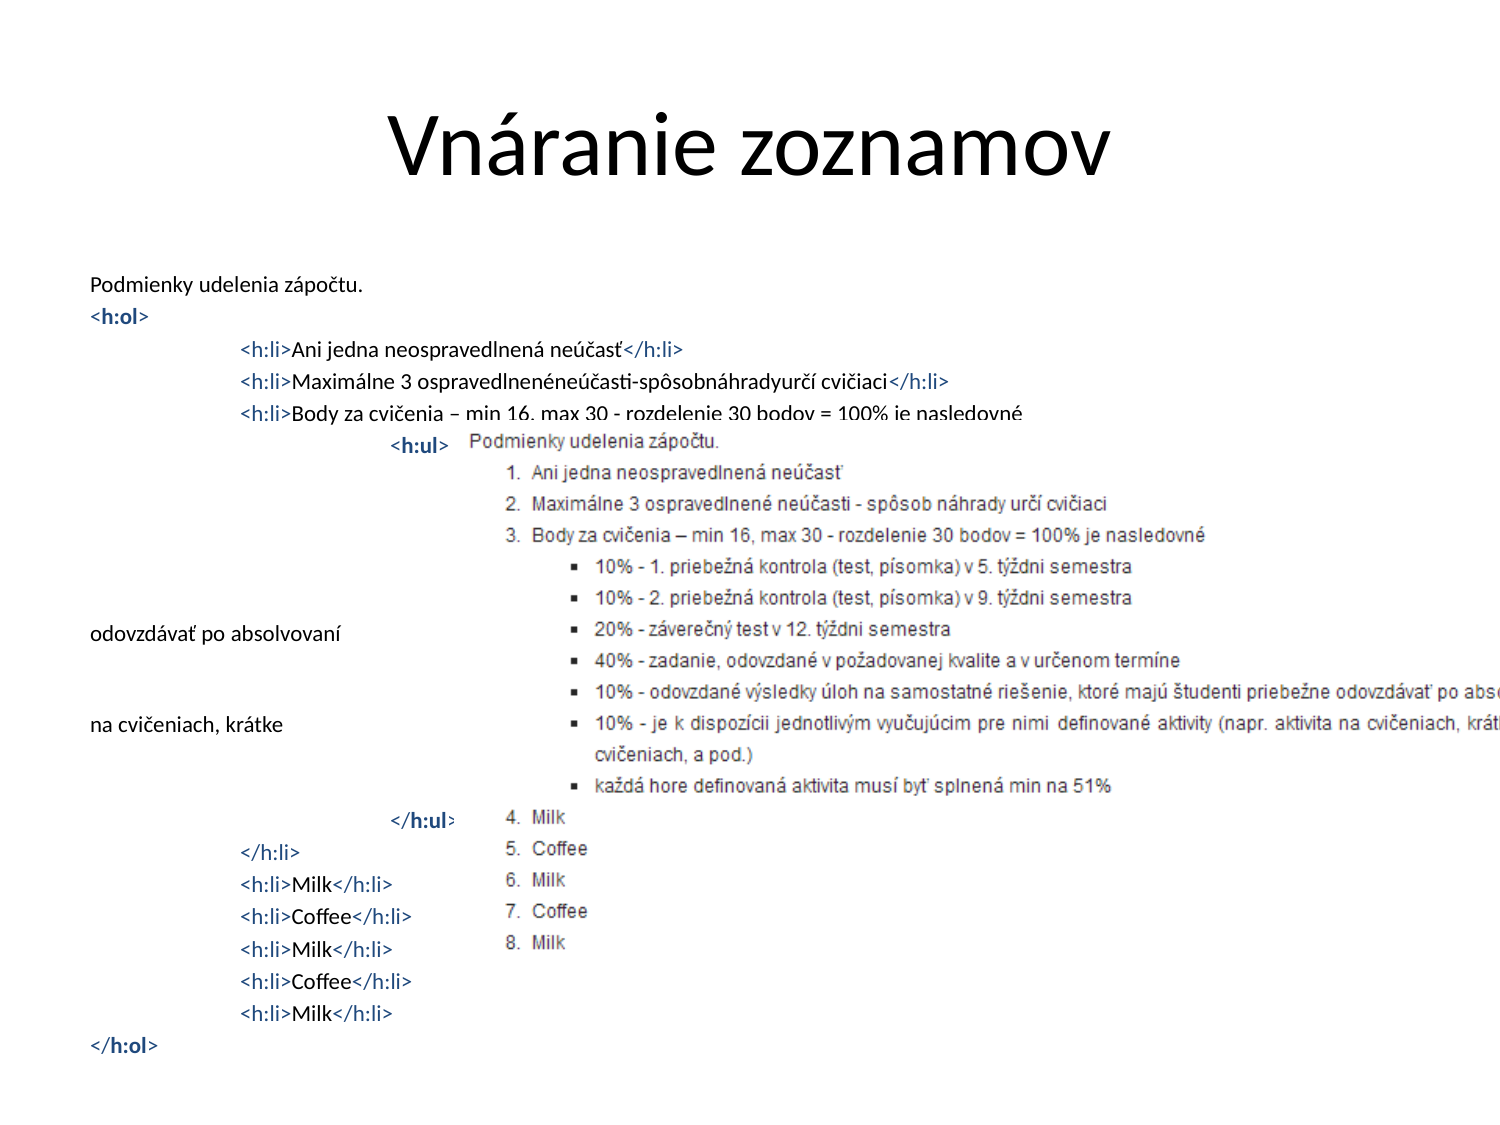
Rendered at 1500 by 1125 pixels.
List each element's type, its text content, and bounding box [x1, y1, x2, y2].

picture [454, 420, 1500, 962]
list Podmienky udelenia zápočtu. <h:ol> <h:li>Ani jedna neospravedlnená neúčasť</h:li> <h:li>Maximálne 3 ospravedlnenéneúčasti-spôsobnáhradyurčí cvičiaci</h:li> <h:li>Body za cvičenia – min 16, max 30 - rozdelenie 30 bodov = 100% je nasledovné <h:ul> <h:li>10% - 1. priebežná kontrola (test, písomka) v 5. týždni semestra</h:li> <h:li>10% - 2. priebežná kontrola (test, písomka) v 9. týždni semestra</h:li> <h:li>20% - záverečný test v 12. týždni semestra</h:li> <h:li>40% - zadanie, odovzdané v požadovanej kvalite a v určenom termíne</h:li> <h:li>10% - odovzdané výsledky úloh na samostatné riešenie, ktoré majú študenti priebežne odovzdávať po absolvovaní príslušného tematického celku</h:li> <h:li>10% - je k dispozícii jednotlivým vyučujúcim pre nimi definované aktivity (napr. aktivita na cvičeniach, krátke vedomostné previerky na jednotlivých cvičeniach, a pod.)</h:li> <h:li>každá hore definovaná aktivita musí byť splnená min na 51%</h:li> </h:ul> </h:li> <h:li>Milk</h:li> <h:li>Coffee</h:li> <h:li>Milk</h:li> <h:li>Coffee</h:li> <h:li>Milk</h:li> </h:ol> [75, 262, 1425, 1106]
title Vnáranie zoznamov [75, 45, 1425, 233]
